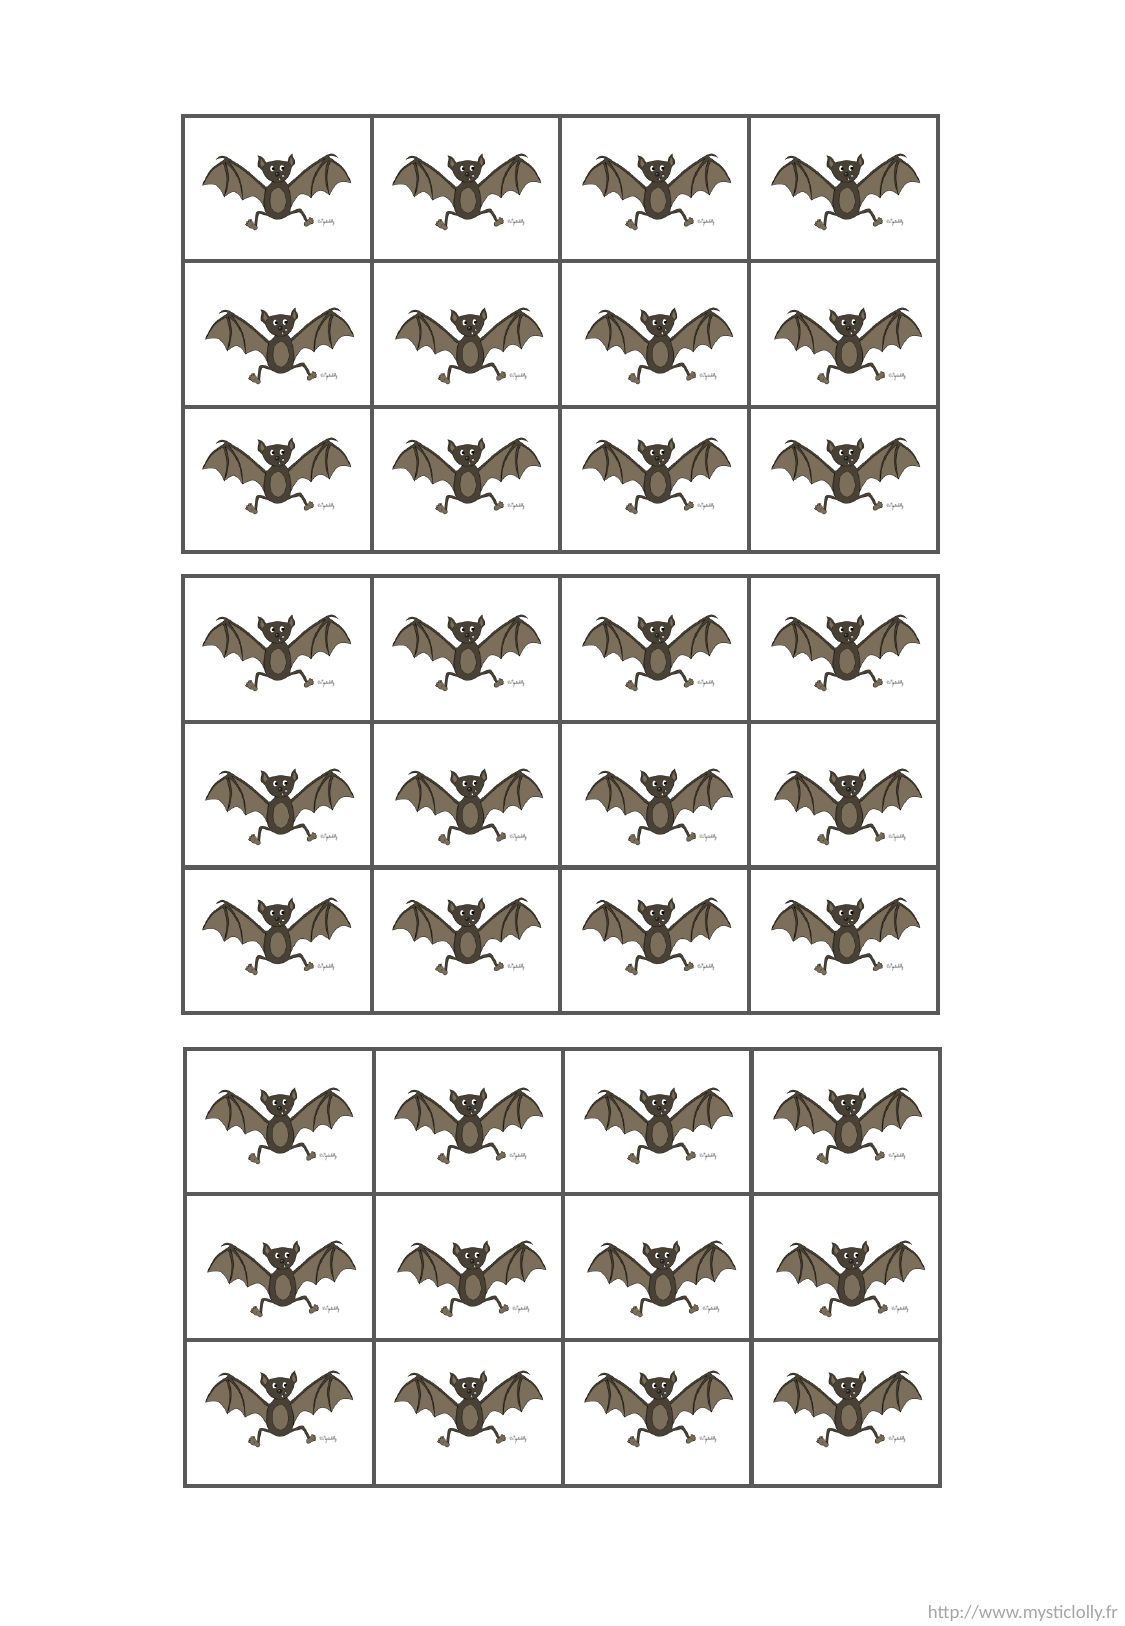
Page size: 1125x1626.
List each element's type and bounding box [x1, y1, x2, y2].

picture [195, 764, 364, 851]
picture [387, 1237, 556, 1324]
picture [194, 1083, 364, 1170]
picture [574, 304, 744, 391]
picture [197, 1237, 366, 1324]
table_header [565, 1051, 749, 1192]
table_cell [374, 870, 558, 1011]
picture [572, 434, 741, 521]
picture [763, 1083, 932, 1170]
table_cell [565, 1196, 749, 1338]
table_cell [374, 263, 558, 405]
picture [384, 304, 554, 391]
table_cell [376, 1196, 561, 1338]
table_header [562, 118, 747, 259]
table_cell [374, 409, 558, 550]
picture [382, 611, 551, 698]
table_cell [376, 1342, 561, 1484]
table_cell [751, 870, 936, 1011]
table_header [376, 1051, 561, 1192]
picture [574, 1083, 743, 1170]
picture [384, 1083, 553, 1170]
table_cell [754, 1342, 938, 1484]
table_cell [562, 870, 747, 1011]
picture [572, 611, 741, 698]
picture [577, 1237, 746, 1324]
picture [192, 611, 361, 698]
table_cell [187, 1342, 372, 1484]
table_header [751, 578, 936, 720]
picture [192, 434, 361, 521]
table_cell [185, 870, 370, 1011]
table_cell [751, 409, 936, 550]
picture [384, 1367, 553, 1454]
table_cell [374, 724, 558, 865]
table_cell [565, 1342, 749, 1484]
table_header [374, 118, 558, 259]
picture [763, 304, 933, 391]
table_cell [751, 263, 936, 405]
picture [384, 764, 554, 851]
table_header [374, 578, 558, 720]
table_cell [562, 409, 747, 550]
table_cell [562, 263, 747, 405]
picture [192, 894, 361, 981]
picture [766, 1237, 935, 1324]
picture [572, 150, 741, 237]
picture [192, 150, 361, 237]
table_cell [754, 1196, 938, 1338]
table_cell [185, 409, 370, 550]
picture [761, 894, 930, 981]
picture [194, 1367, 364, 1454]
table_cell [562, 724, 747, 865]
table_header [187, 1051, 372, 1192]
table_header [185, 578, 370, 720]
picture [382, 434, 551, 521]
table_cell [185, 263, 370, 405]
picture [761, 434, 930, 521]
table_header [751, 118, 936, 259]
picture [382, 150, 551, 237]
picture [574, 764, 744, 851]
table_header [562, 578, 747, 720]
picture [572, 894, 741, 981]
picture [574, 1367, 743, 1454]
table_cell [185, 724, 370, 865]
table_cell [187, 1196, 372, 1338]
picture [763, 764, 933, 851]
picture [763, 1367, 932, 1454]
table_cell [751, 724, 936, 865]
picture [195, 304, 364, 391]
picture [761, 150, 930, 237]
table_header [185, 118, 370, 259]
picture [761, 611, 930, 698]
table_header [754, 1051, 938, 1192]
picture [382, 894, 551, 981]
